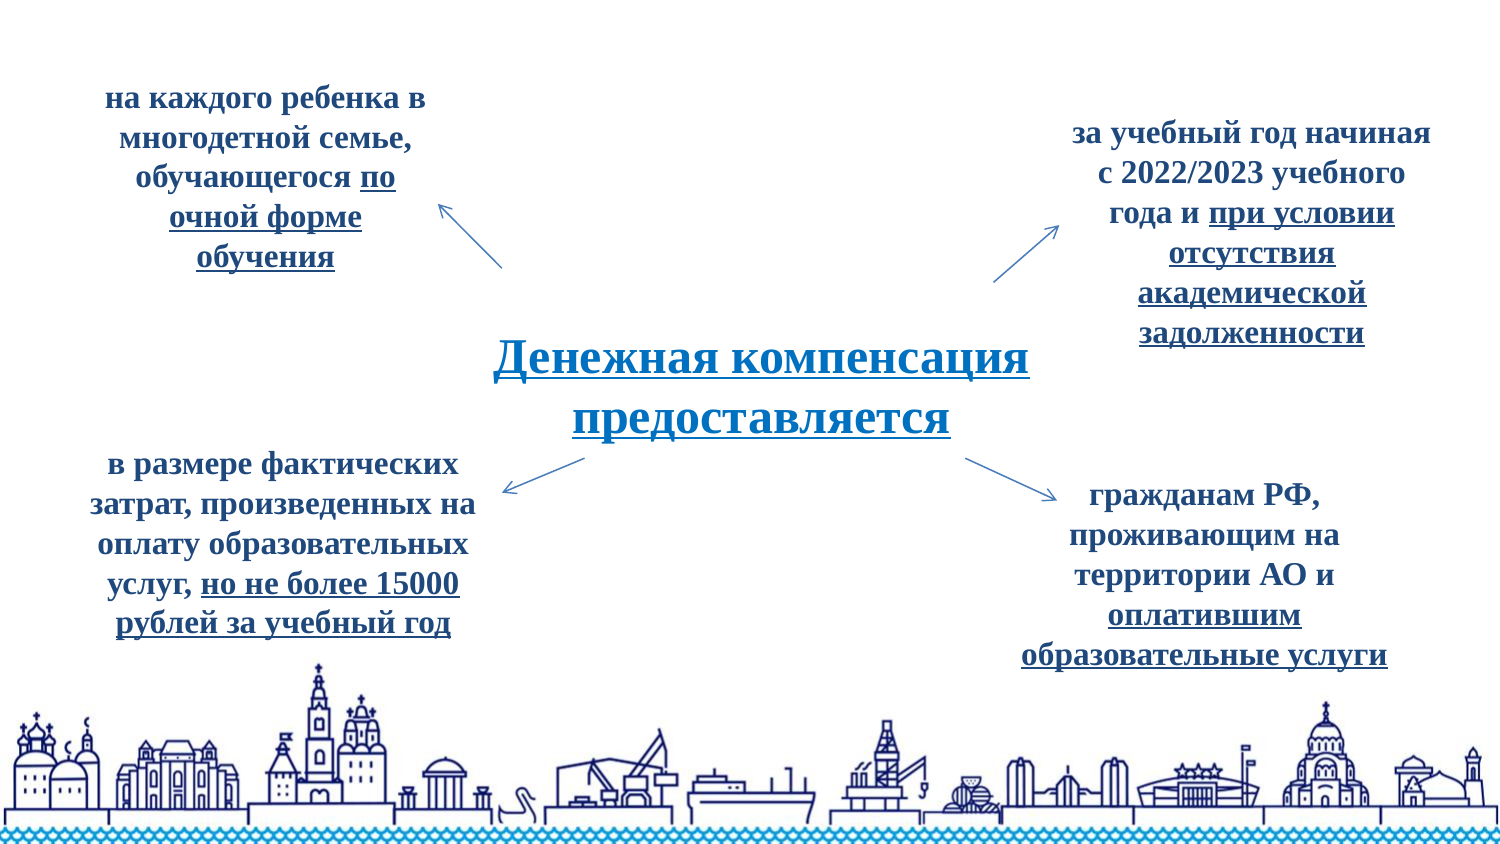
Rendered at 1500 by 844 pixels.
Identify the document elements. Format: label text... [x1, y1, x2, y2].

text_box за учебный год начиная с 2022/2023 учебного года и при условии отсутствия академической задолженности [1057, 102, 1447, 358]
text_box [993, 224, 1060, 283]
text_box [964, 458, 1058, 501]
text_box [501, 457, 585, 493]
text_box Денежная компенсация предоставляется [442, 316, 1081, 451]
picture [0, 0, 1500, 844]
text_box гражданам РФ, проживающим на территории АО и оплатившим образовательные услуги [962, 464, 1447, 680]
text_box в размере фактических затрат, произведенных на оплату образовательных услуг, но не более 15000 рублей за учебный год [64, 433, 502, 648]
text_box на каждого ребенка в многодетной семье, обучающегося по очной форме обучения [88, 67, 443, 282]
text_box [437, 203, 503, 269]
